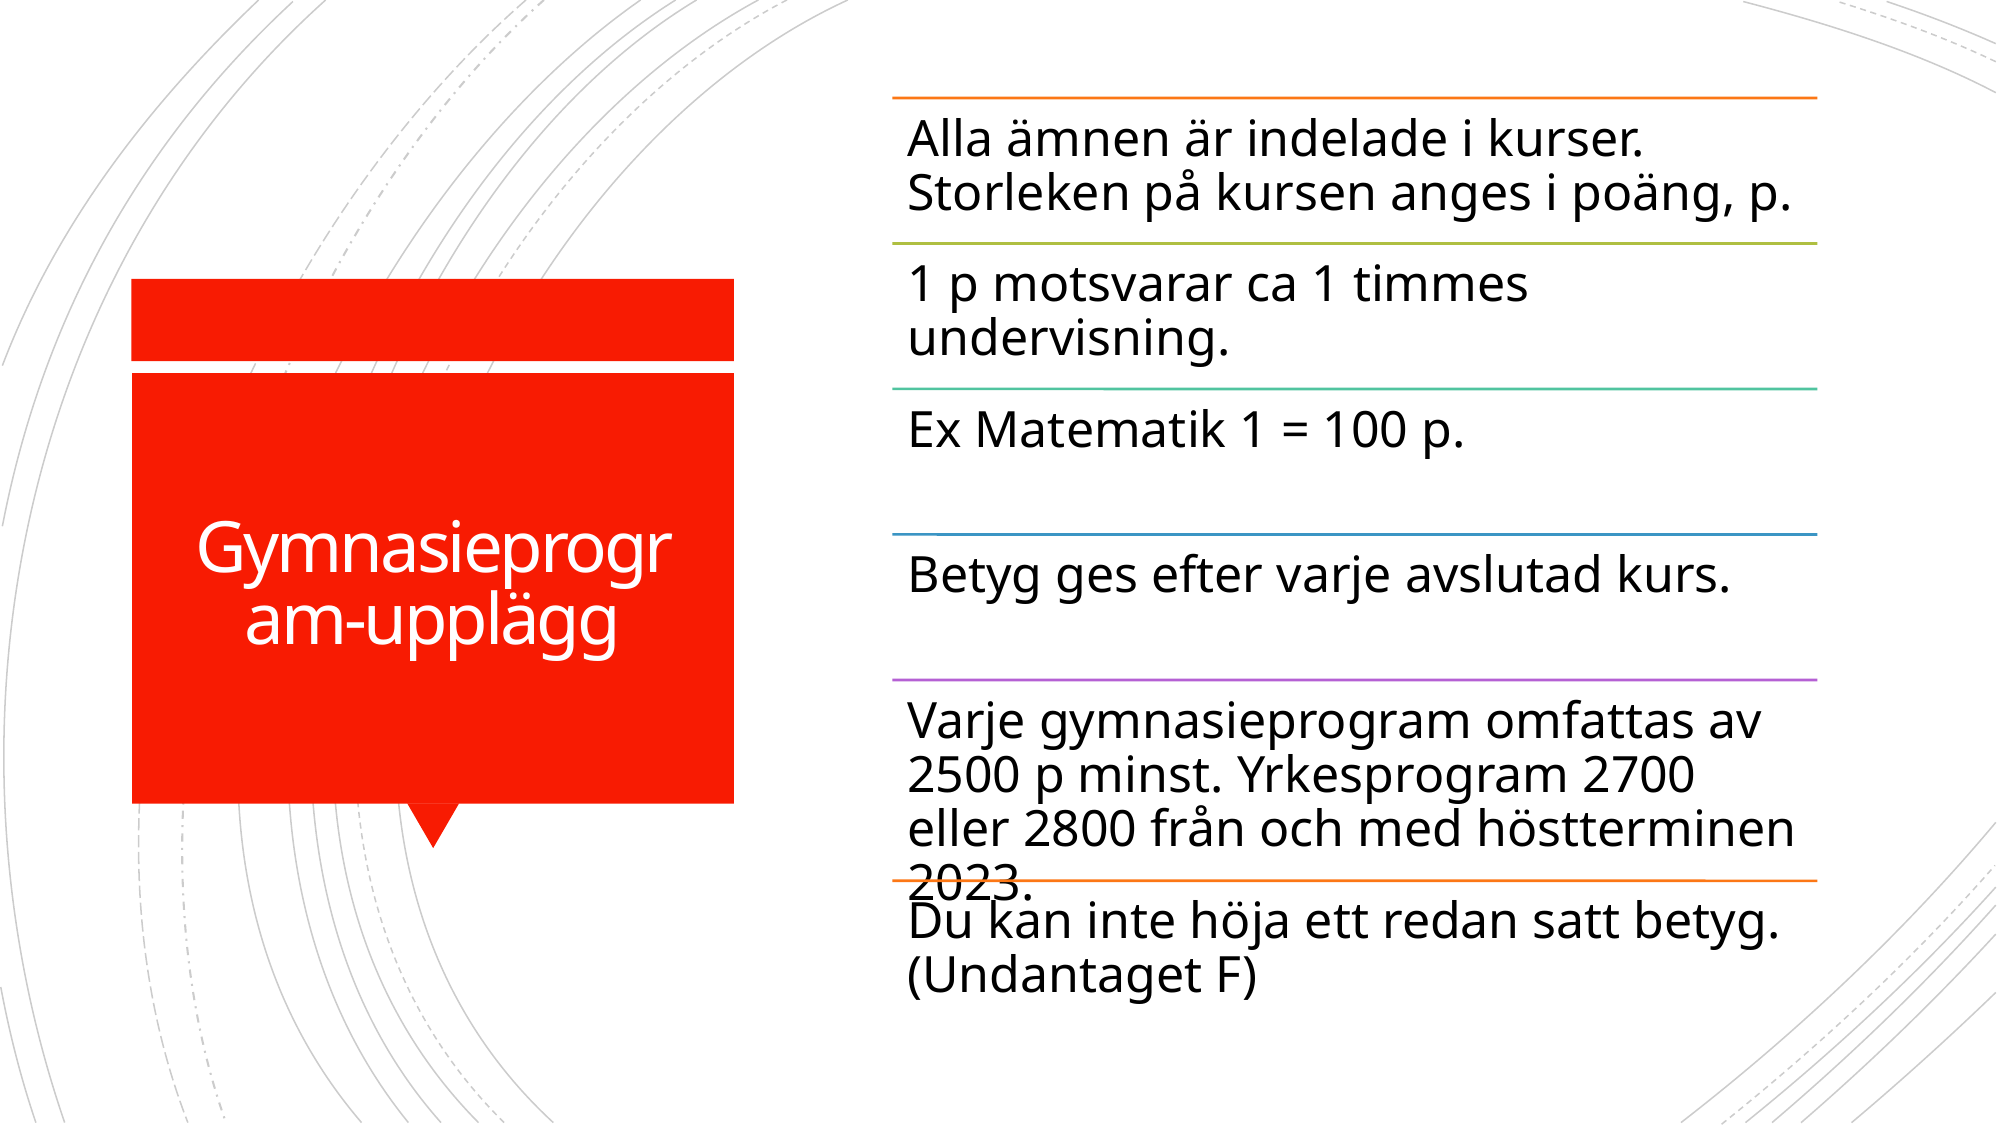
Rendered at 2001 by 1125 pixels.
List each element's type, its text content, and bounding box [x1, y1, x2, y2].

title Gymnasieprogram-upplägg [145, 385, 720, 789]
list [892, 97, 1818, 1027]
